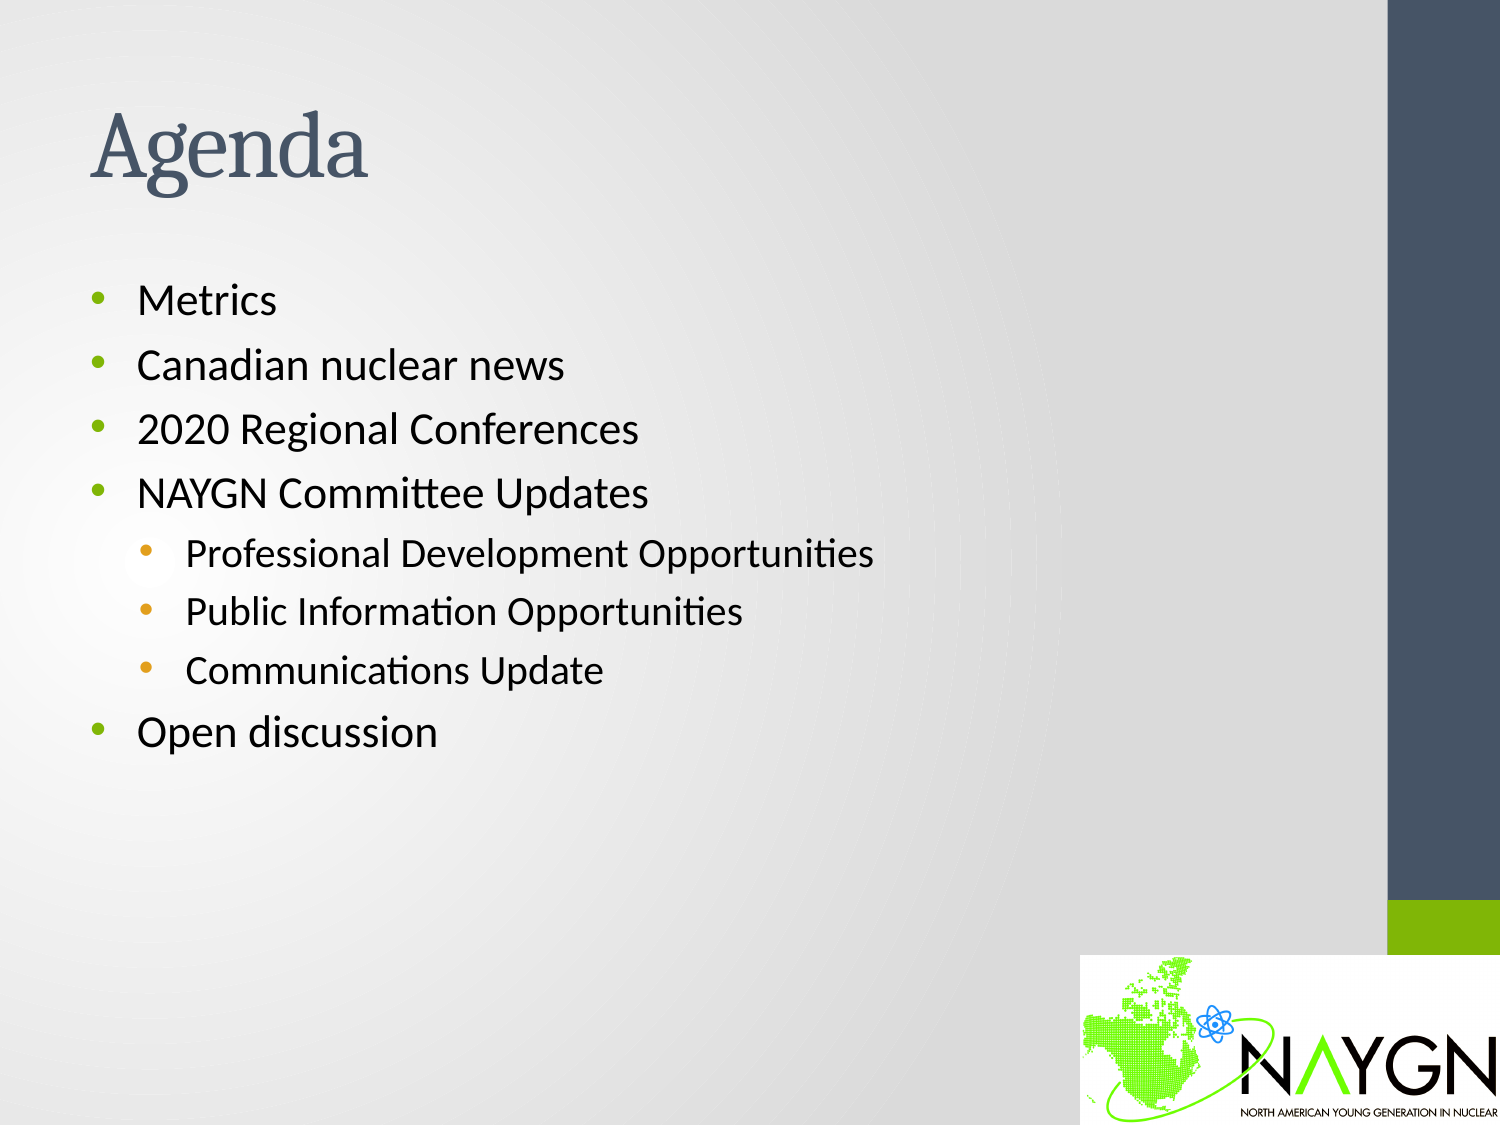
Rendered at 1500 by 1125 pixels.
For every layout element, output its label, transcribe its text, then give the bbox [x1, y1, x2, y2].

title Agenda [75, 45, 1325, 233]
picture [1079, 954, 1500, 1125]
list Metrics Canadian nuclear news 2020 Regional Conferences NAYGN Committee Updates Professional Development Opportunities Public Information Opportunities Communications Update Open discussion [75, 262, 1325, 1050]
